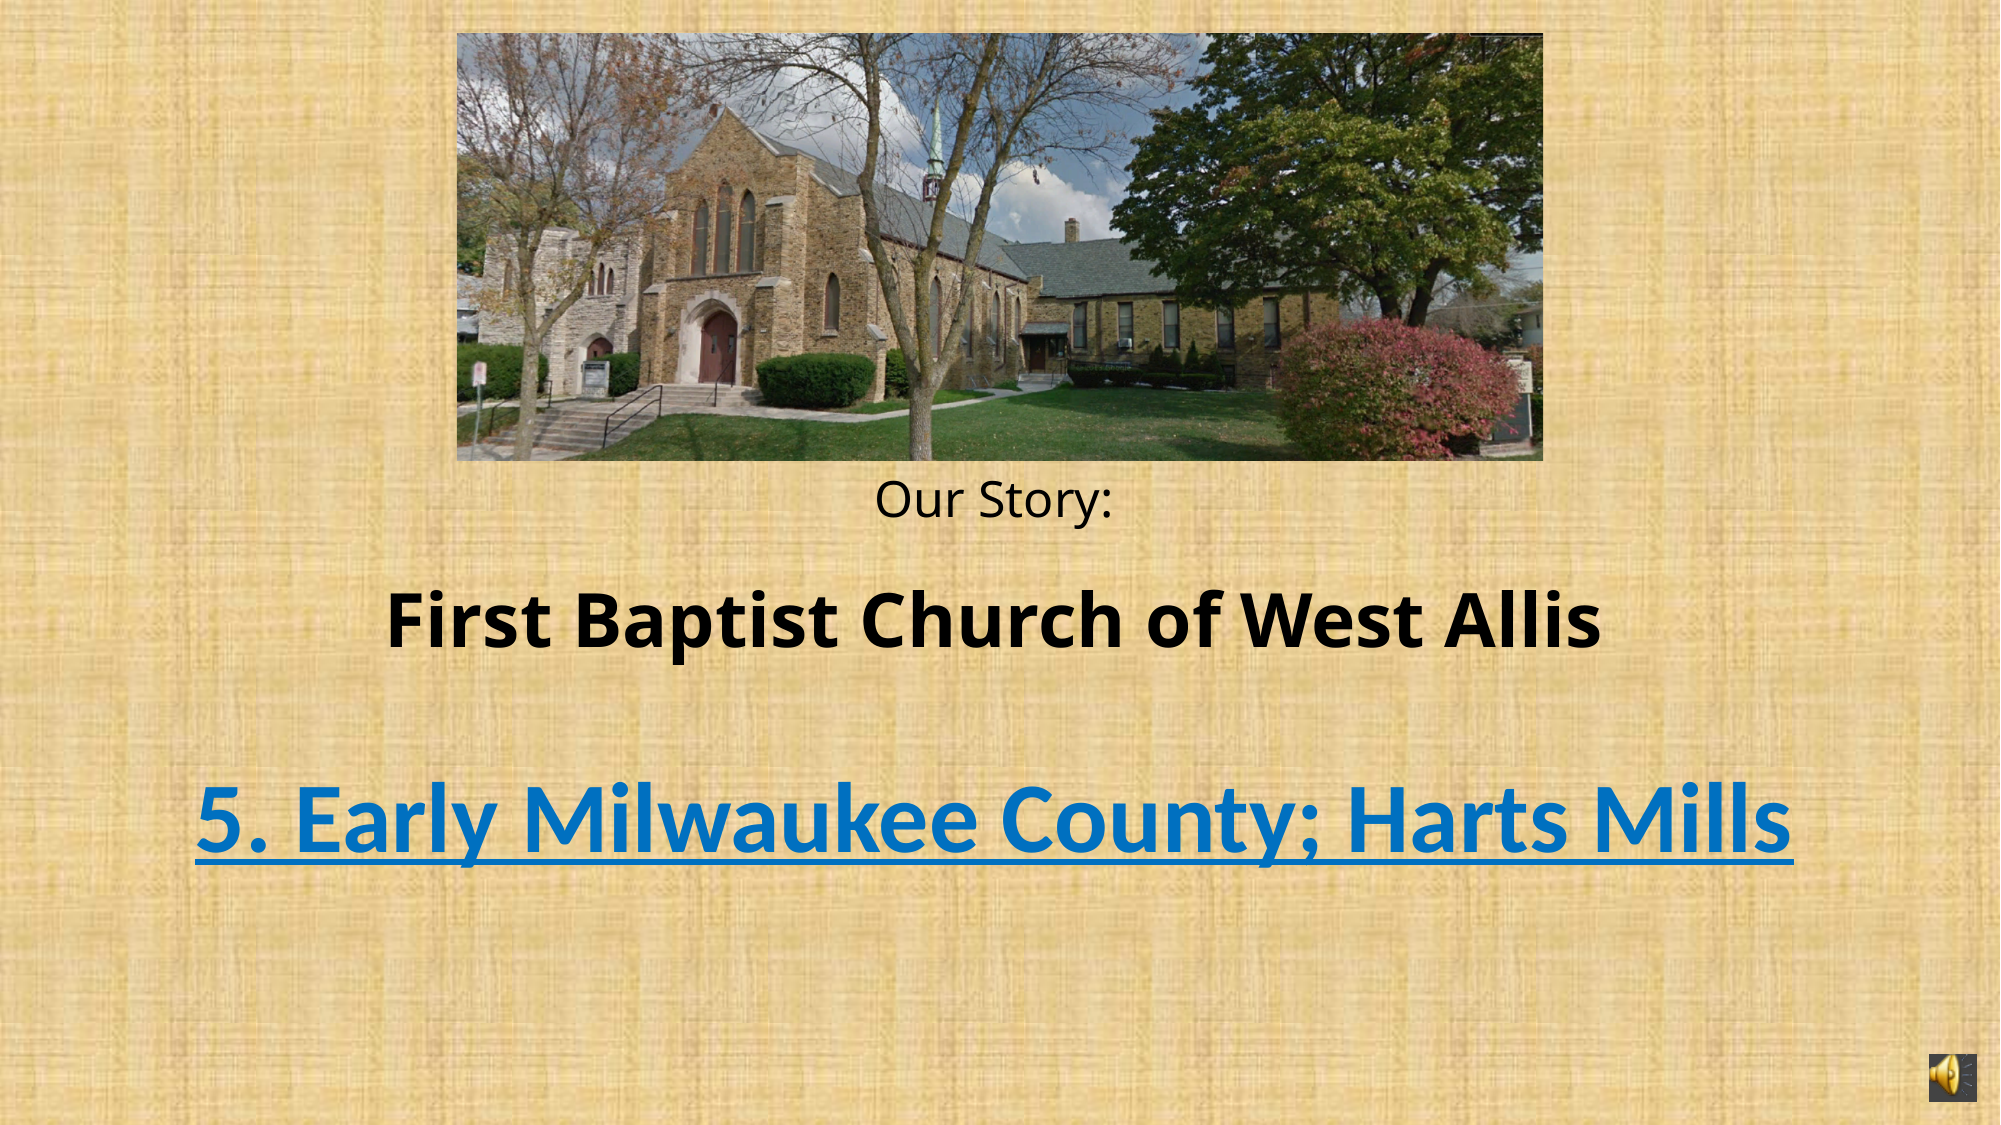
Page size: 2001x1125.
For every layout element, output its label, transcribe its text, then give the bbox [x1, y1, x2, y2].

picture [1927, 1052, 1978, 1103]
picture [456, 33, 1544, 461]
text_box [0, 0, 2000, 1125]
text_box Our Story: First Baptist Church of West Allis 5. Early Milwaukee County; Harts Mills [0, 460, 1989, 980]
